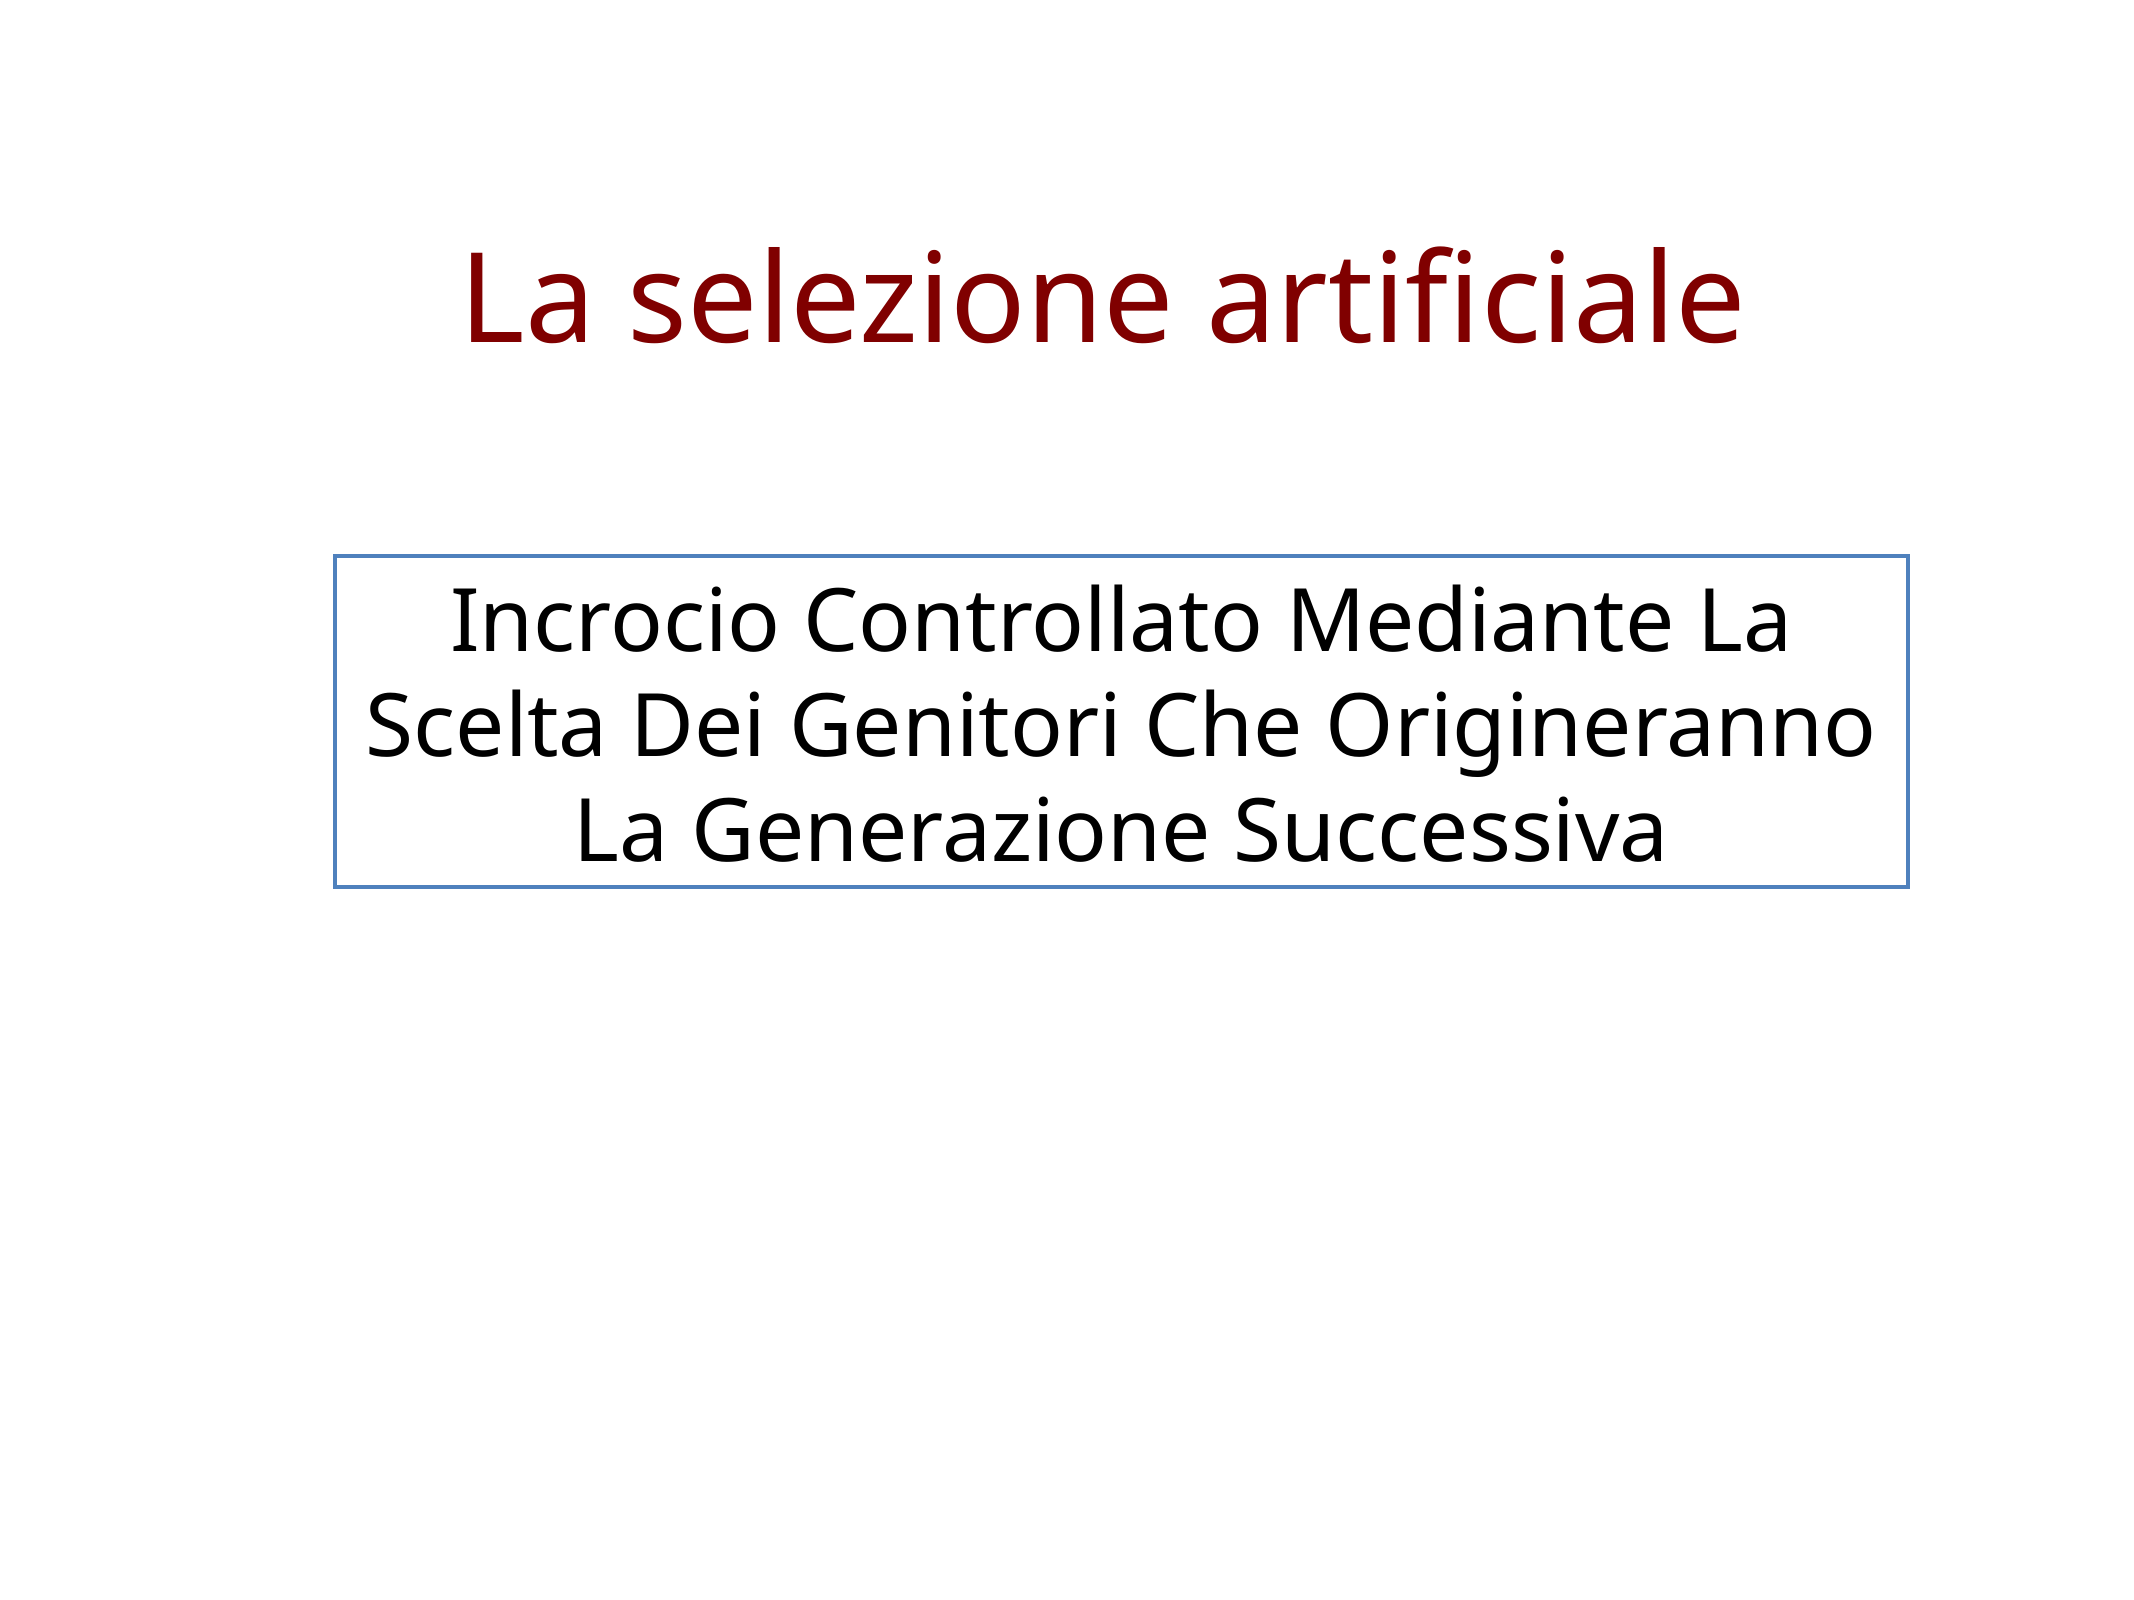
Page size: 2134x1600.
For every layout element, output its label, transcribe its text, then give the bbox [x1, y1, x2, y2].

text_box Incrocio Controllato Mediante La Scelta Dei Genitori Che Origineranno La Generazione Successiva [334, 555, 1908, 888]
title La selezione artificiale [121, 120, 2086, 466]
